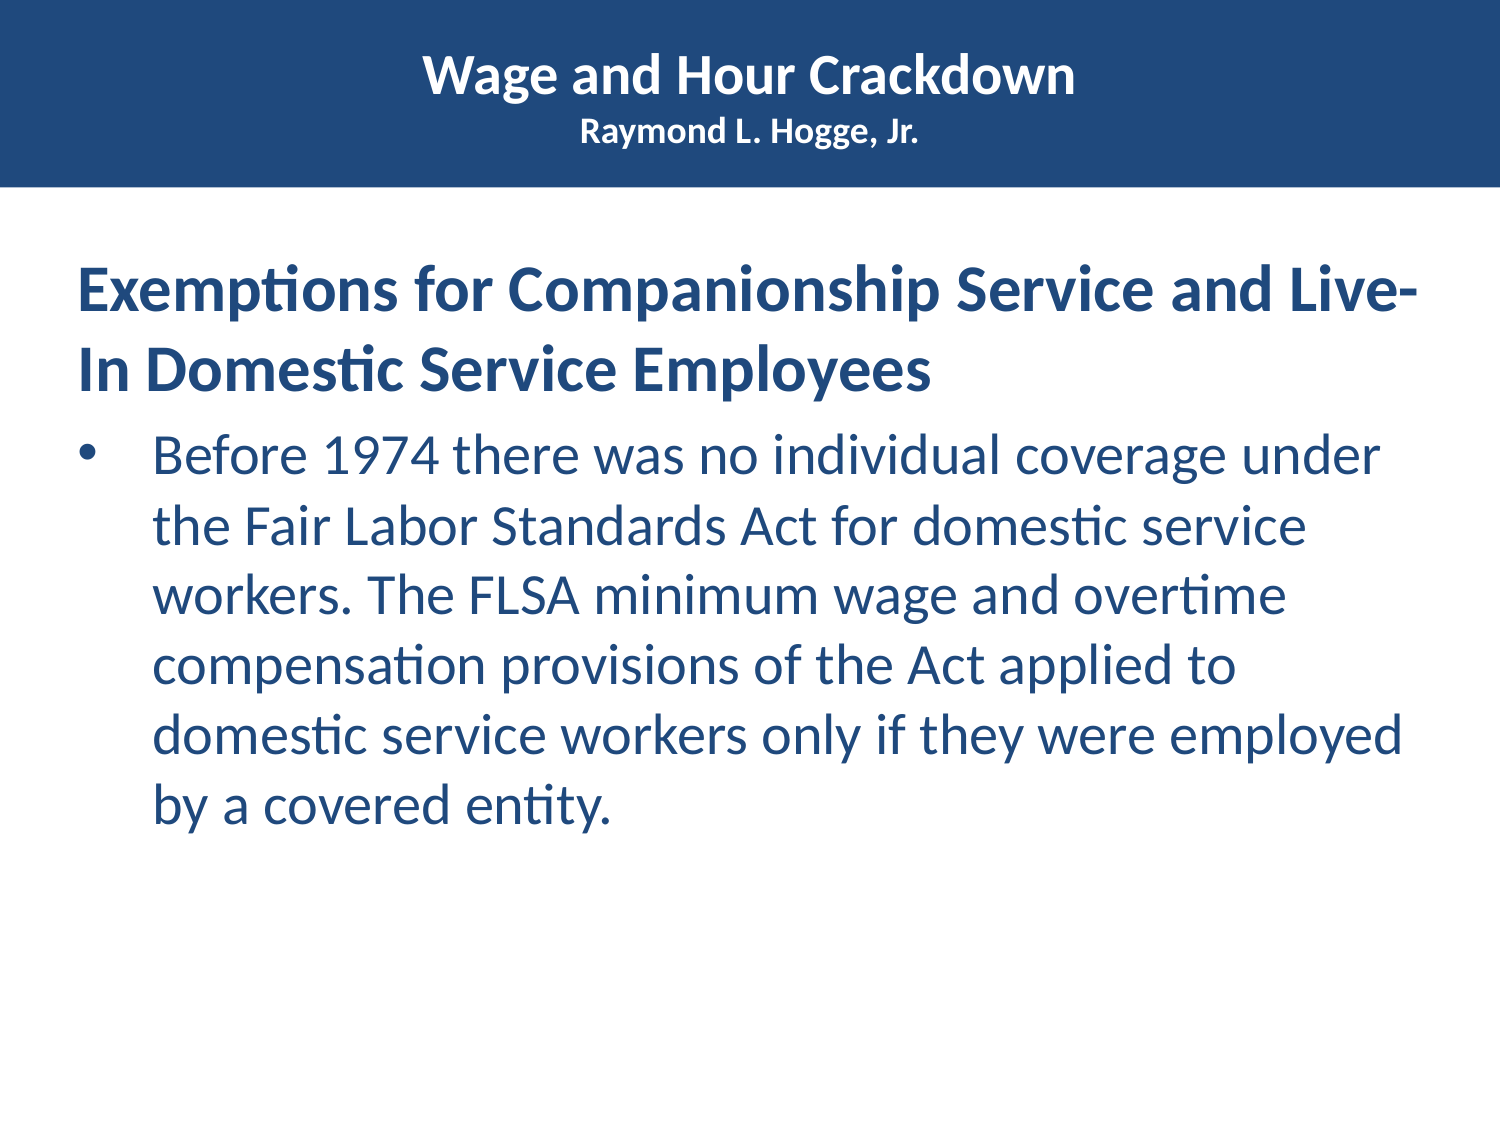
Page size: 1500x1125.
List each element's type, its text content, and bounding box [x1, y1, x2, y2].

title Wage and Hour Crackdown Raymond L. Hogge, Jr. [0, 0, 1500, 188]
subtitle Exemptions for Companionship Service and Live-In Domestic Service Employees Before 1974 there was no individual coverage under the Fair Labor Standards Act for domestic service workers. The FLSA minimum wage and overtime compensation provisions of the Act applied to domestic service workers only if they were employed by a covered entity. [62, 237, 1438, 1075]
